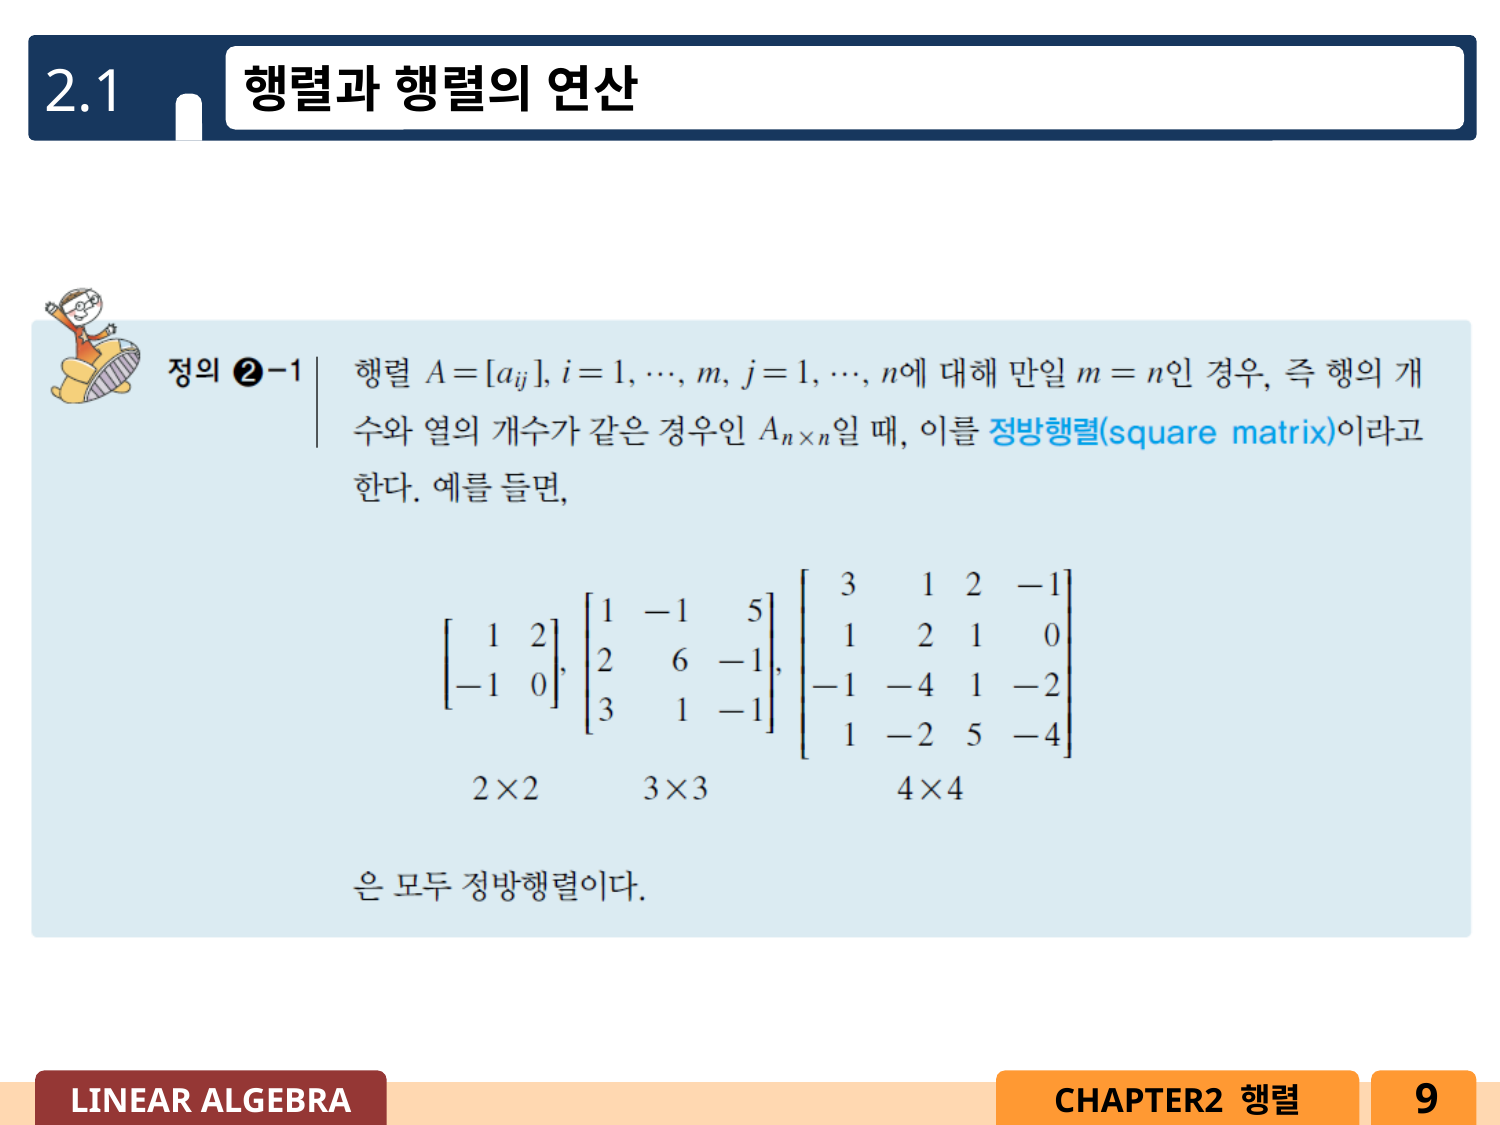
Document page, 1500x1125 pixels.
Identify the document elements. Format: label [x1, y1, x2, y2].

text_box [0, 1070, 1500, 1125]
text_box [28, 34, 1477, 141]
picture [0, 259, 1500, 961]
